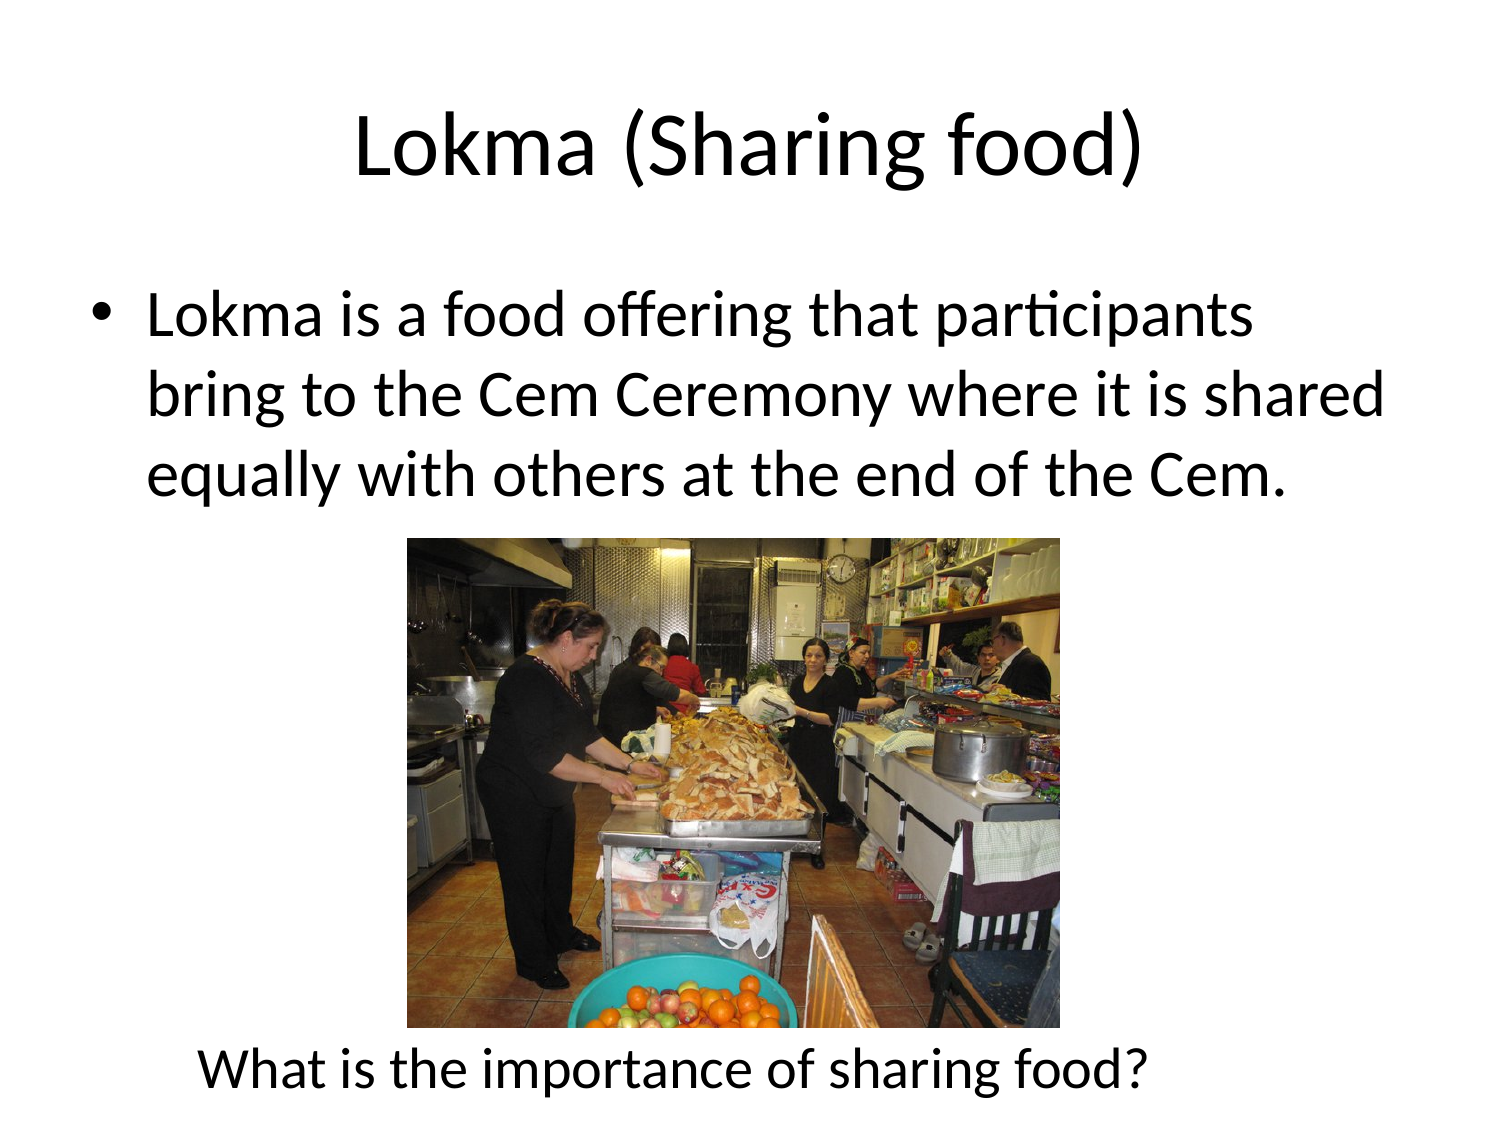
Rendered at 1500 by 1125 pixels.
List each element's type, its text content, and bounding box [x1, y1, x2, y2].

list Lokma is a food offering that participants bring to the Cem Ceremony where it is shared equally with others at the end of the Cem. [75, 262, 1425, 1005]
picture [407, 538, 1060, 1029]
text_box What is the importance of sharing food? [182, 1023, 1170, 1108]
title Lokma (Sharing food) [75, 45, 1425, 233]
